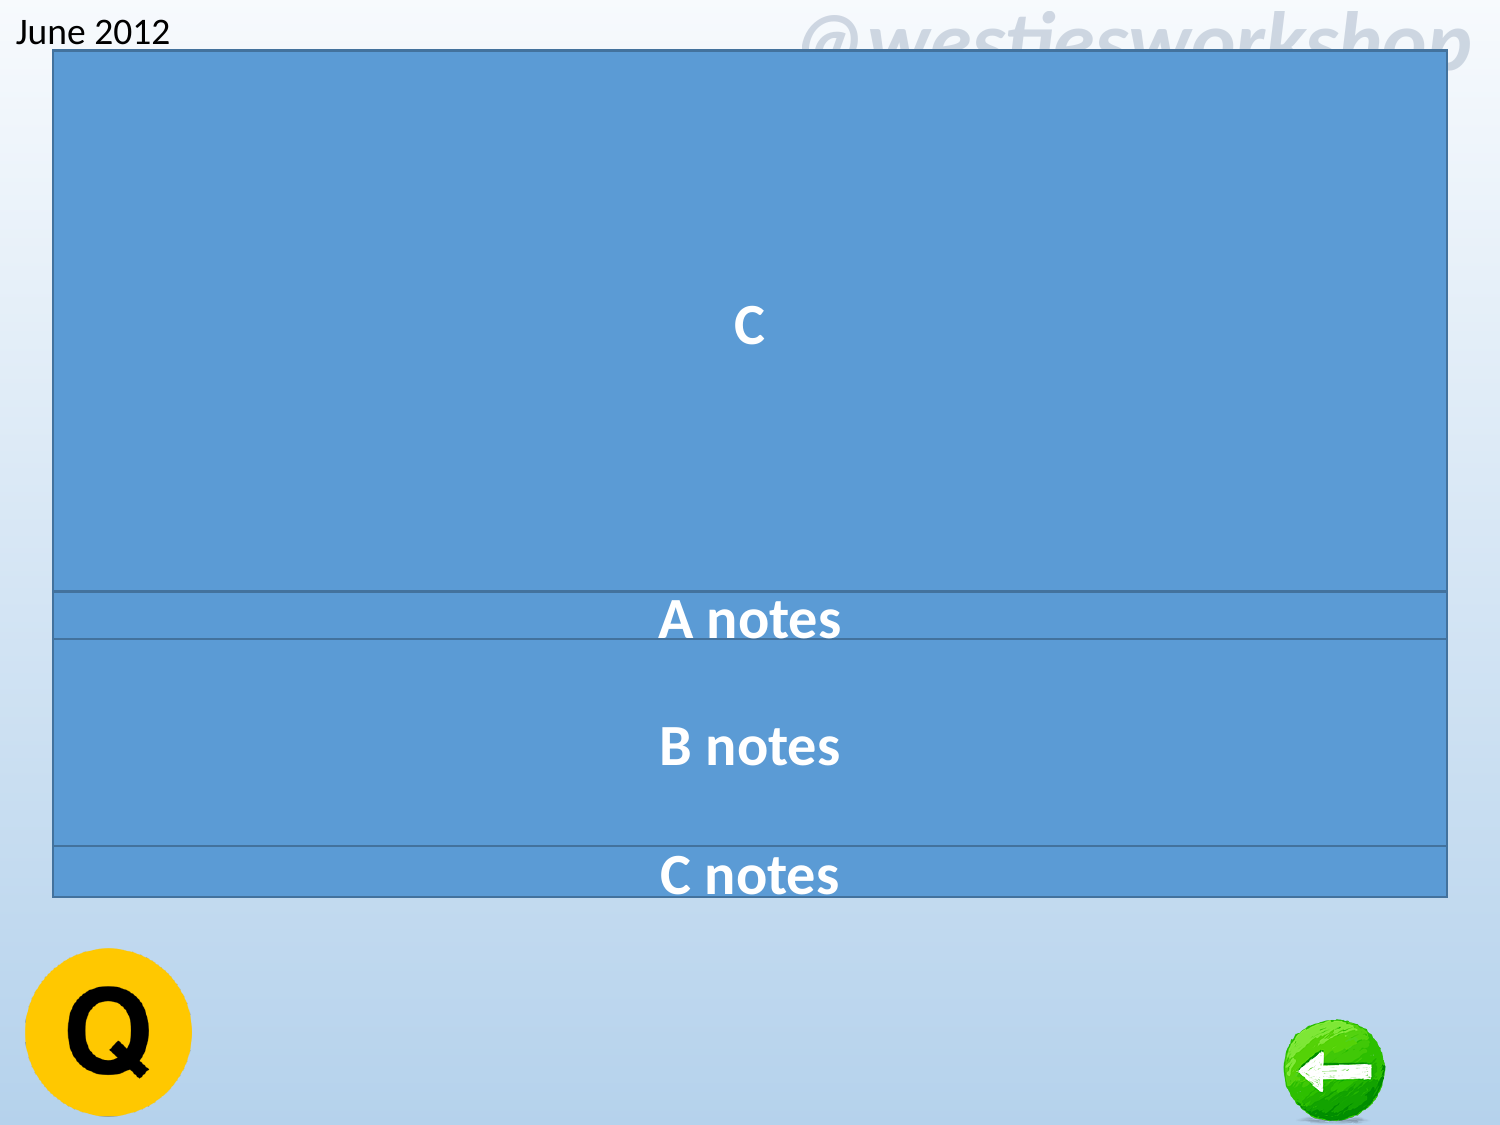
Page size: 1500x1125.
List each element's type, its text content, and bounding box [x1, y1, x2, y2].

text_box C notes [52, 845, 1448, 898]
text_box June 2012 [1, 0, 186, 60]
picture [0, 922, 219, 1125]
text_box C [52, 49, 1448, 590]
picture [53, 73, 1447, 894]
picture [1281, 1019, 1387, 1125]
